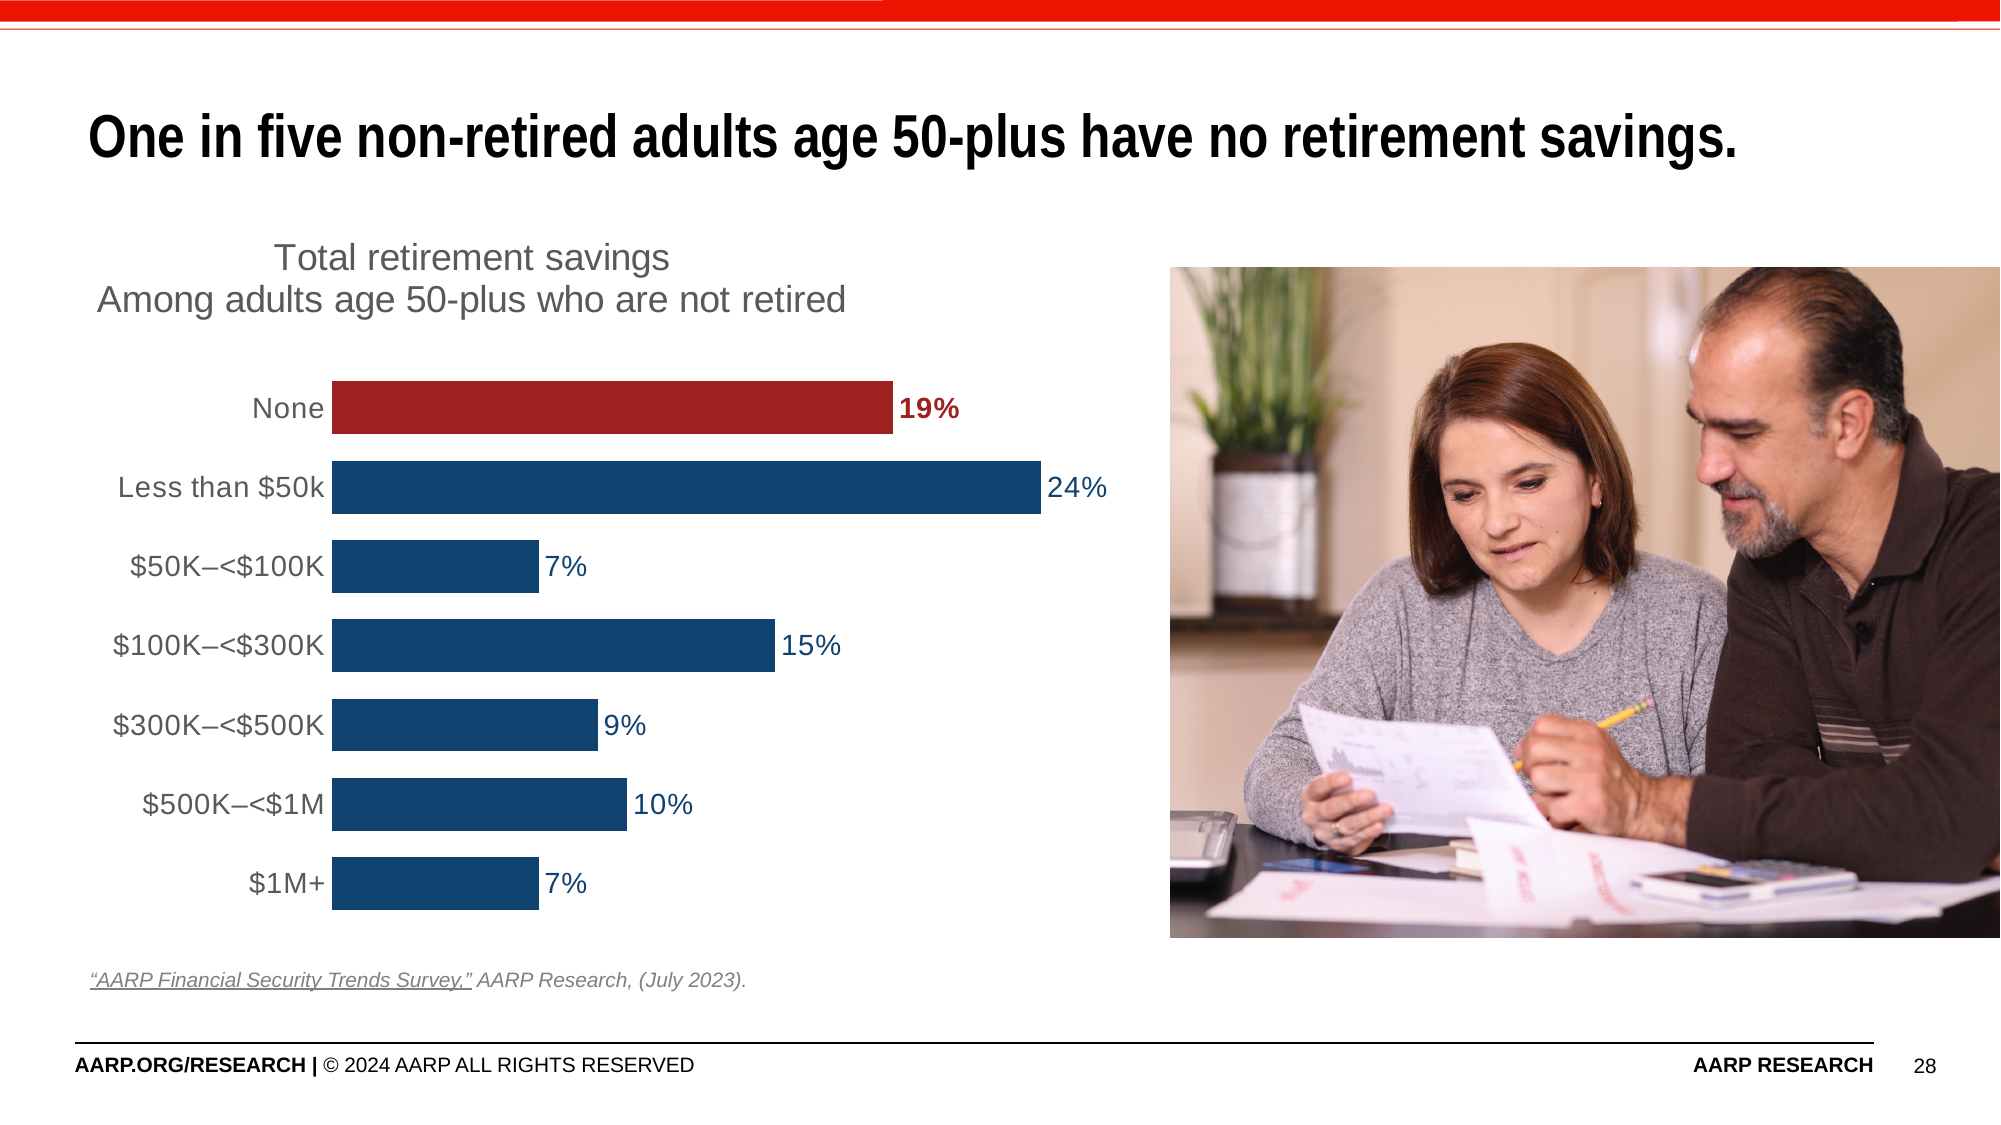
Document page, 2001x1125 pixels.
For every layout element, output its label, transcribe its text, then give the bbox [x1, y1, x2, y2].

title One in five non-retired adults age 50-plus have no retirement savings. [73, 65, 1871, 201]
slide_number 28 [1887, 1039, 1952, 1091]
picture [1170, 267, 2000, 938]
chart [89, 224, 1242, 938]
text_box “AARP Financial Security Trends Survey,” AARP Research, (July 2023). [74, 958, 1872, 1006]
text_box [0, 0, 2000, 22]
